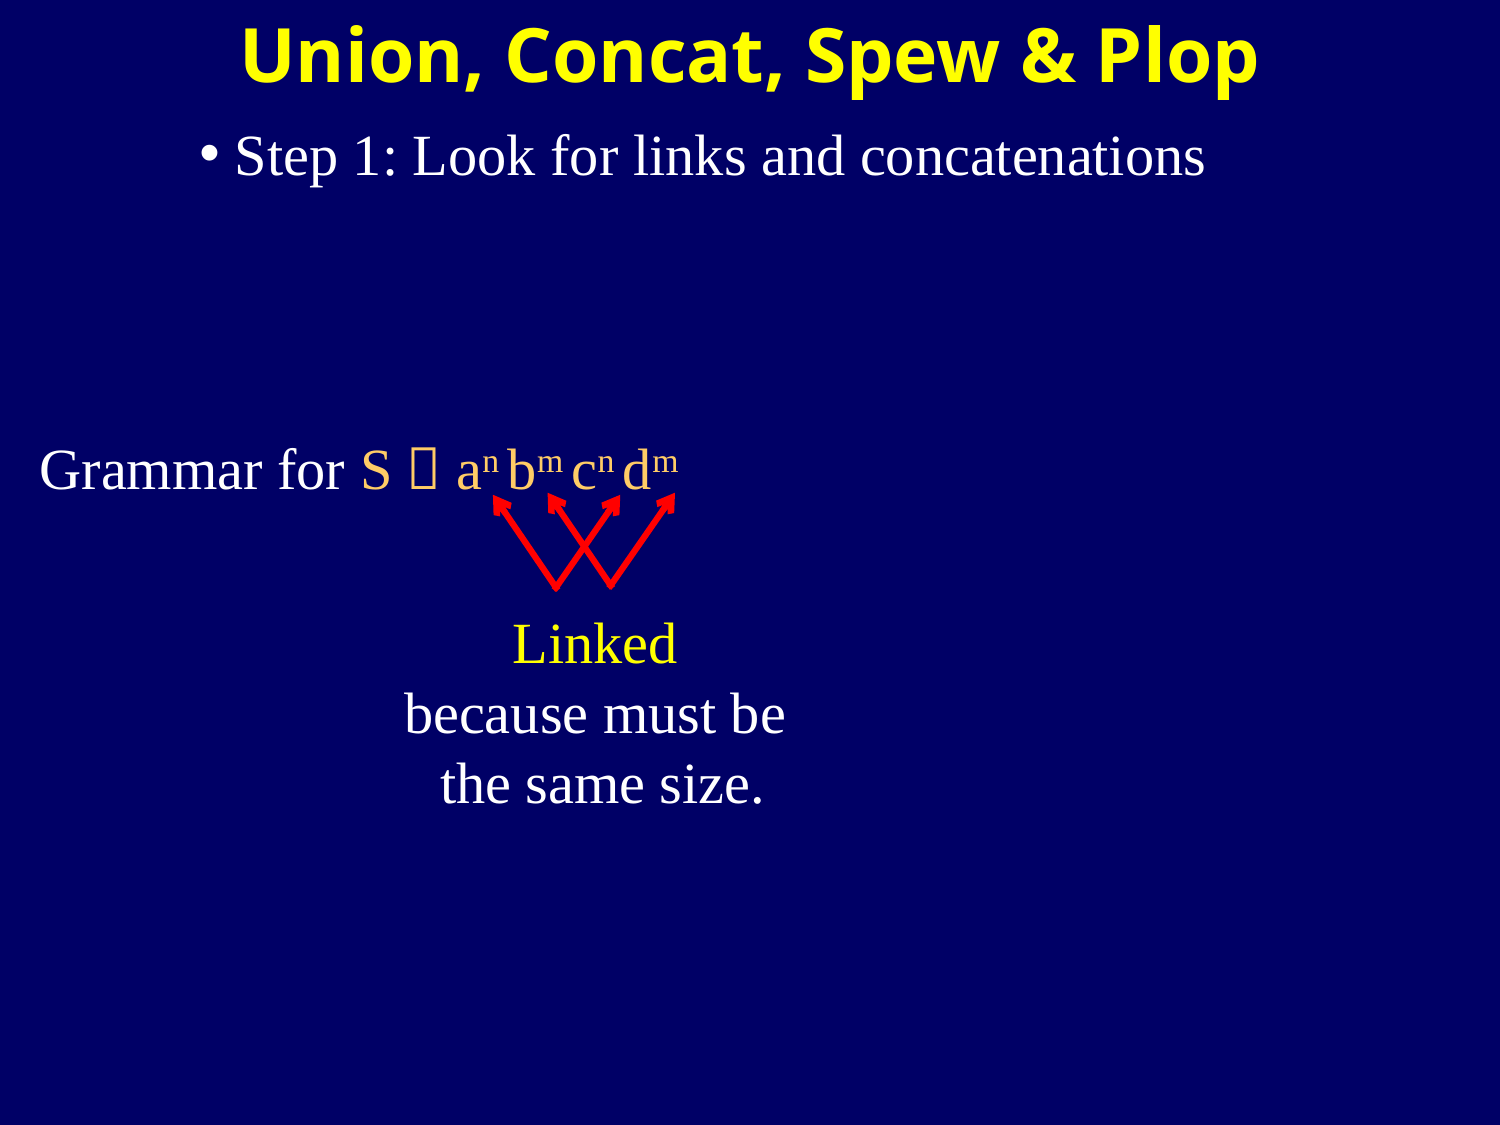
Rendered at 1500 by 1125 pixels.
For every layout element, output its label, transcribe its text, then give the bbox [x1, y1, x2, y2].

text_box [547, 492, 676, 586]
title Union, Concat, Spew & Plop [112, 0, 1388, 147]
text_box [492, 494, 544, 588]
text_box Step 1: Look for links and concatenations [184, 109, 1222, 195]
text_box Grammar for S  an bm cn dm [24, 423, 1438, 509]
text_box Linked because must be the same size. [389, 597, 816, 823]
